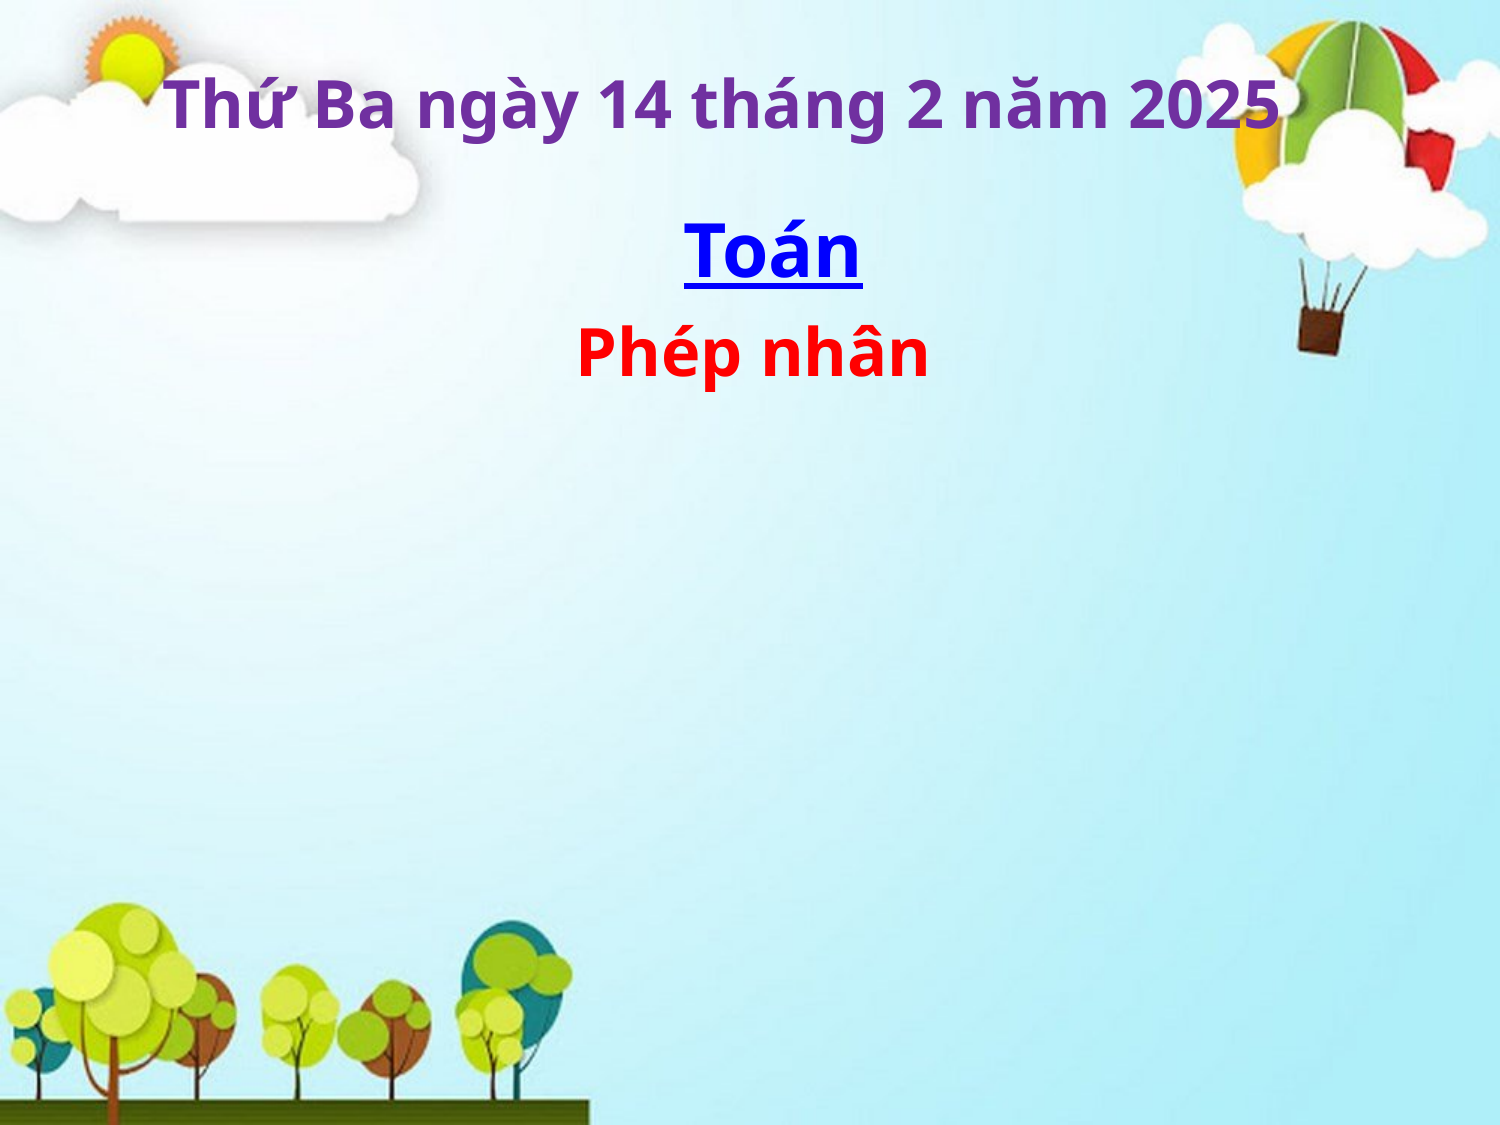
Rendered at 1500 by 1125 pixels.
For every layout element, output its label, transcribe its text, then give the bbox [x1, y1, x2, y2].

text_box Phép nhân [560, 302, 1400, 398]
picture [0, 0, 1500, 1125]
text_box Thứ Ba ngày 14 tháng 2 năm 2025 [147, 54, 1400, 150]
text_box Toán [669, 150, 879, 301]
